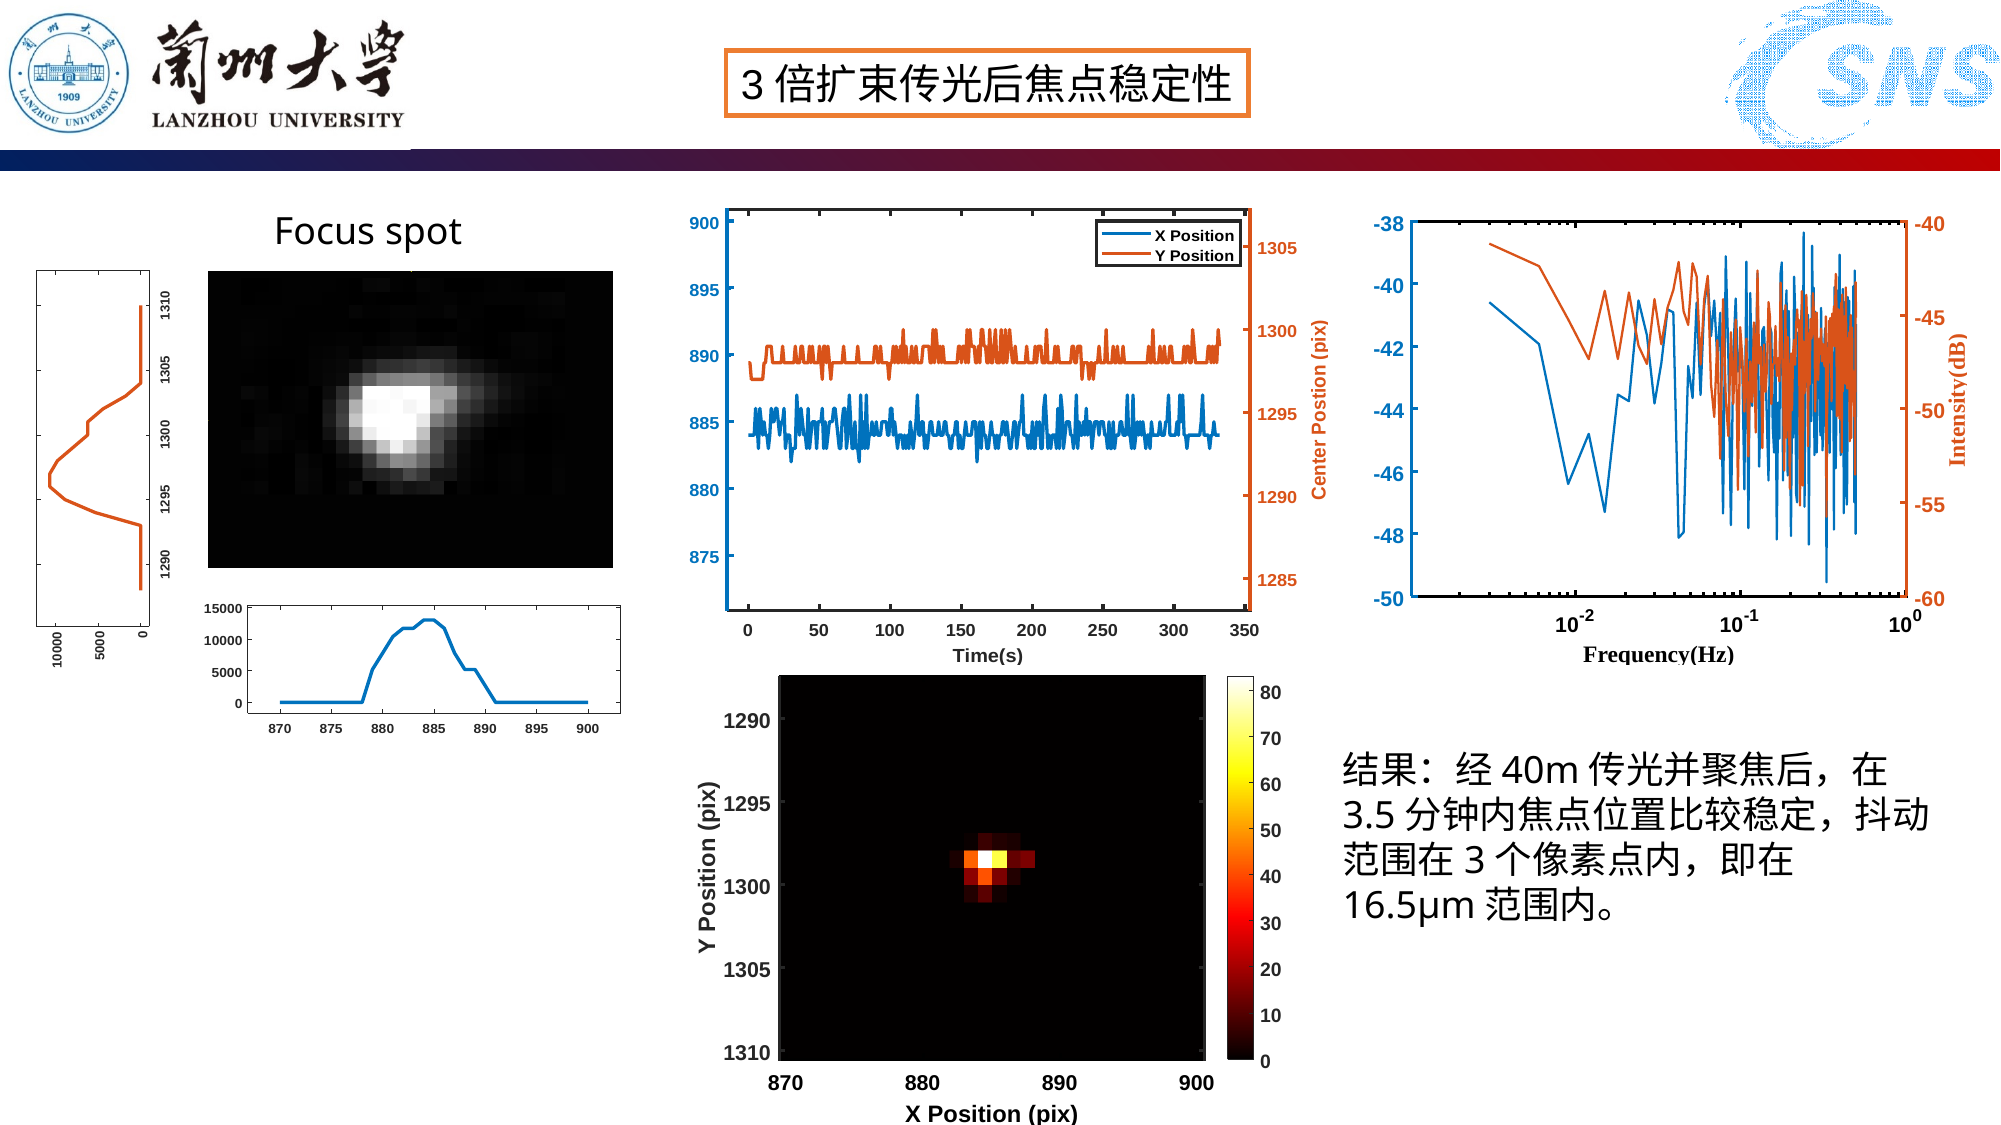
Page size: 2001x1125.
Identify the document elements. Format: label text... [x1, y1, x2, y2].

picture [0, 0, 411, 150]
text_box Focus spot [259, 199, 478, 260]
text_box 3倍扩束传光后焦点稳定性 [725, 50, 1249, 116]
text_box 结果：经40m传光并聚焦后，在3.5分钟内焦点位置比较稳定，抖动范围在3个像素点内，即在16.5μm范围内。 [1335, 738, 1946, 934]
picture [1724, 0, 2000, 149]
picture [0, 271, 613, 568]
text_box [0, 149, 2000, 171]
picture [184, 172, 1967, 1125]
